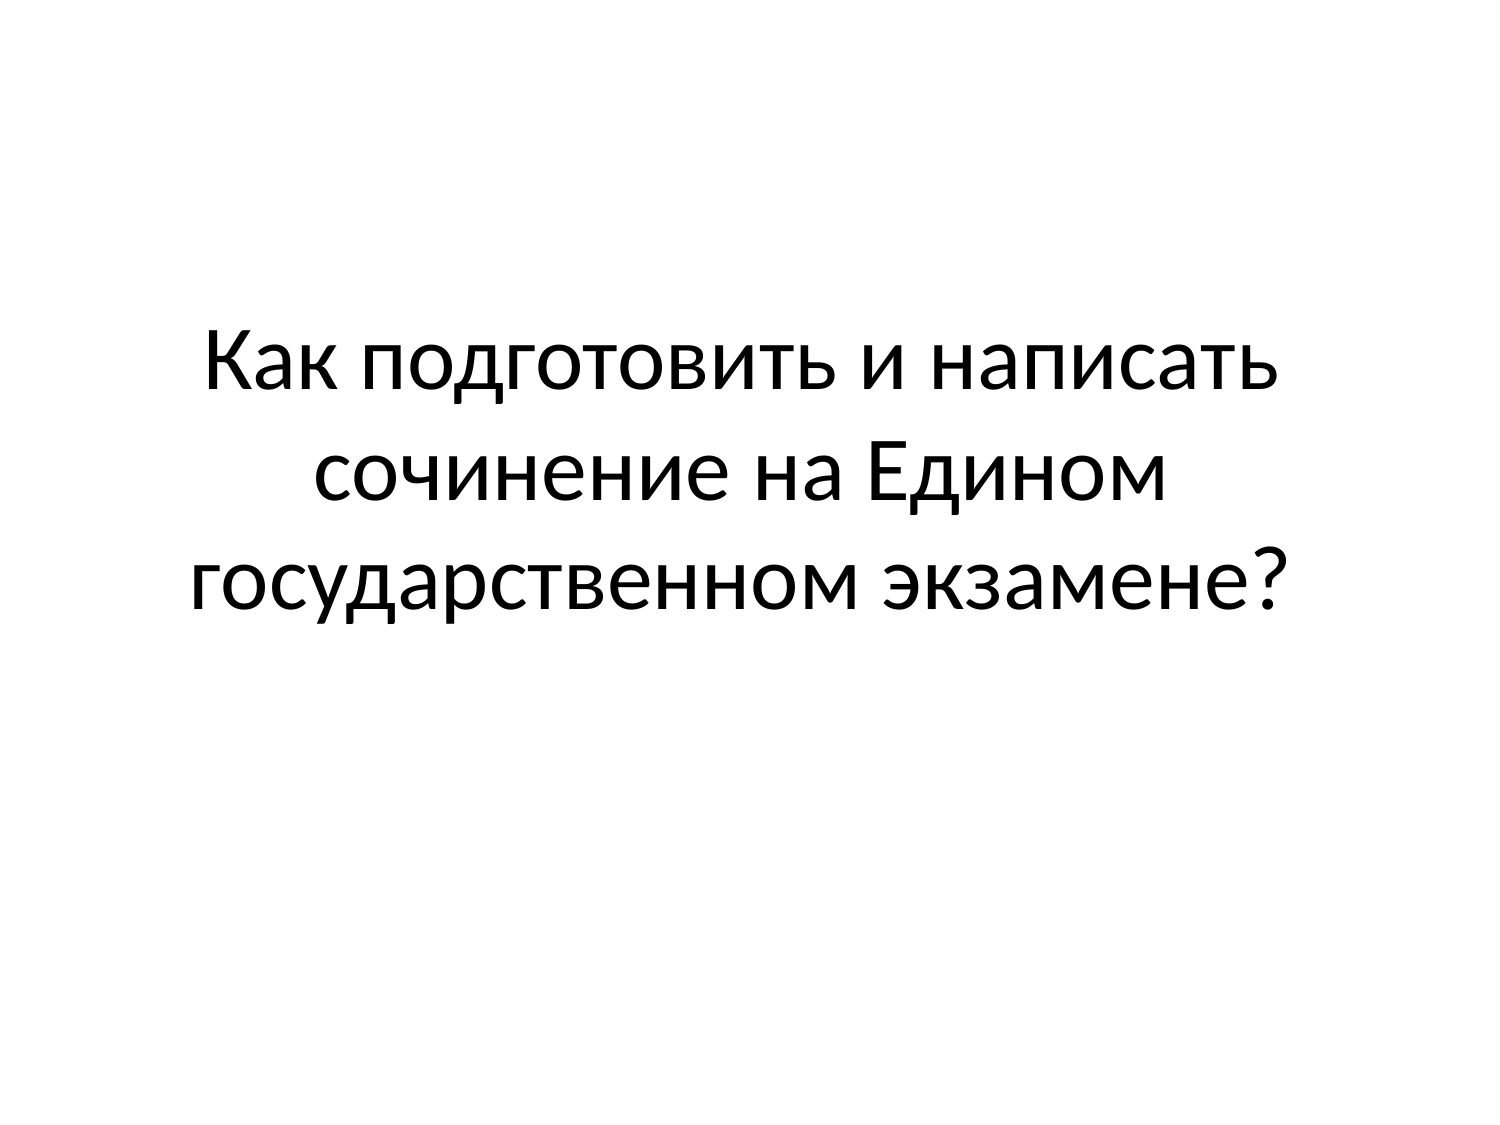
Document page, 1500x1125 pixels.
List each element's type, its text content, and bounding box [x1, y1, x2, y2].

title Как подготовить и написать сочинение на Едином государственном экзамене? [58, 45, 1425, 882]
